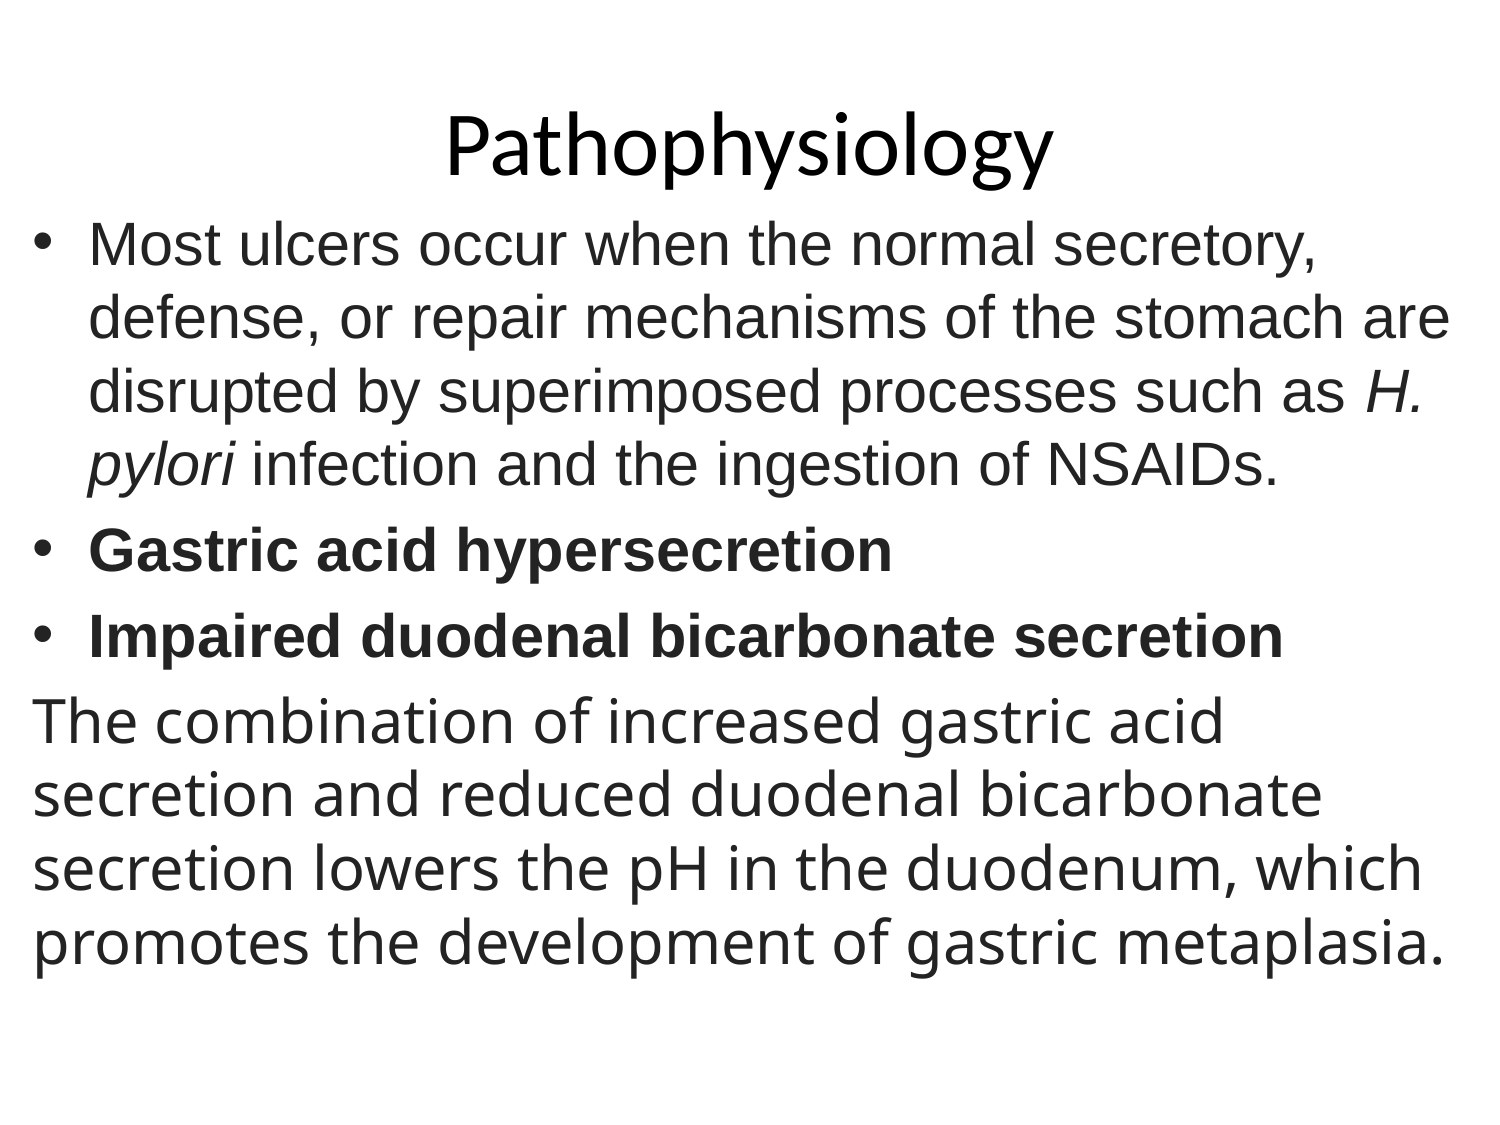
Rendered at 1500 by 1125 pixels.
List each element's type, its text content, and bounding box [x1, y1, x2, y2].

list Most ulcers occur when the normal secretory, defense, or repair mechanisms of the stomach are disrupted by superimposed processes such as H. pylori infection and the ingestion of NSAIDs. Gastric acid hypersecretion Impaired duodenal bicarbonate secretion The combination of increased gastric acid secretion and reduced duodenal bicarbonate secretion lowers the pH in the duodenum, which promotes the development of gastric metaplasia. [17, 196, 1471, 1005]
title Pathophysiology [75, 45, 1425, 196]
